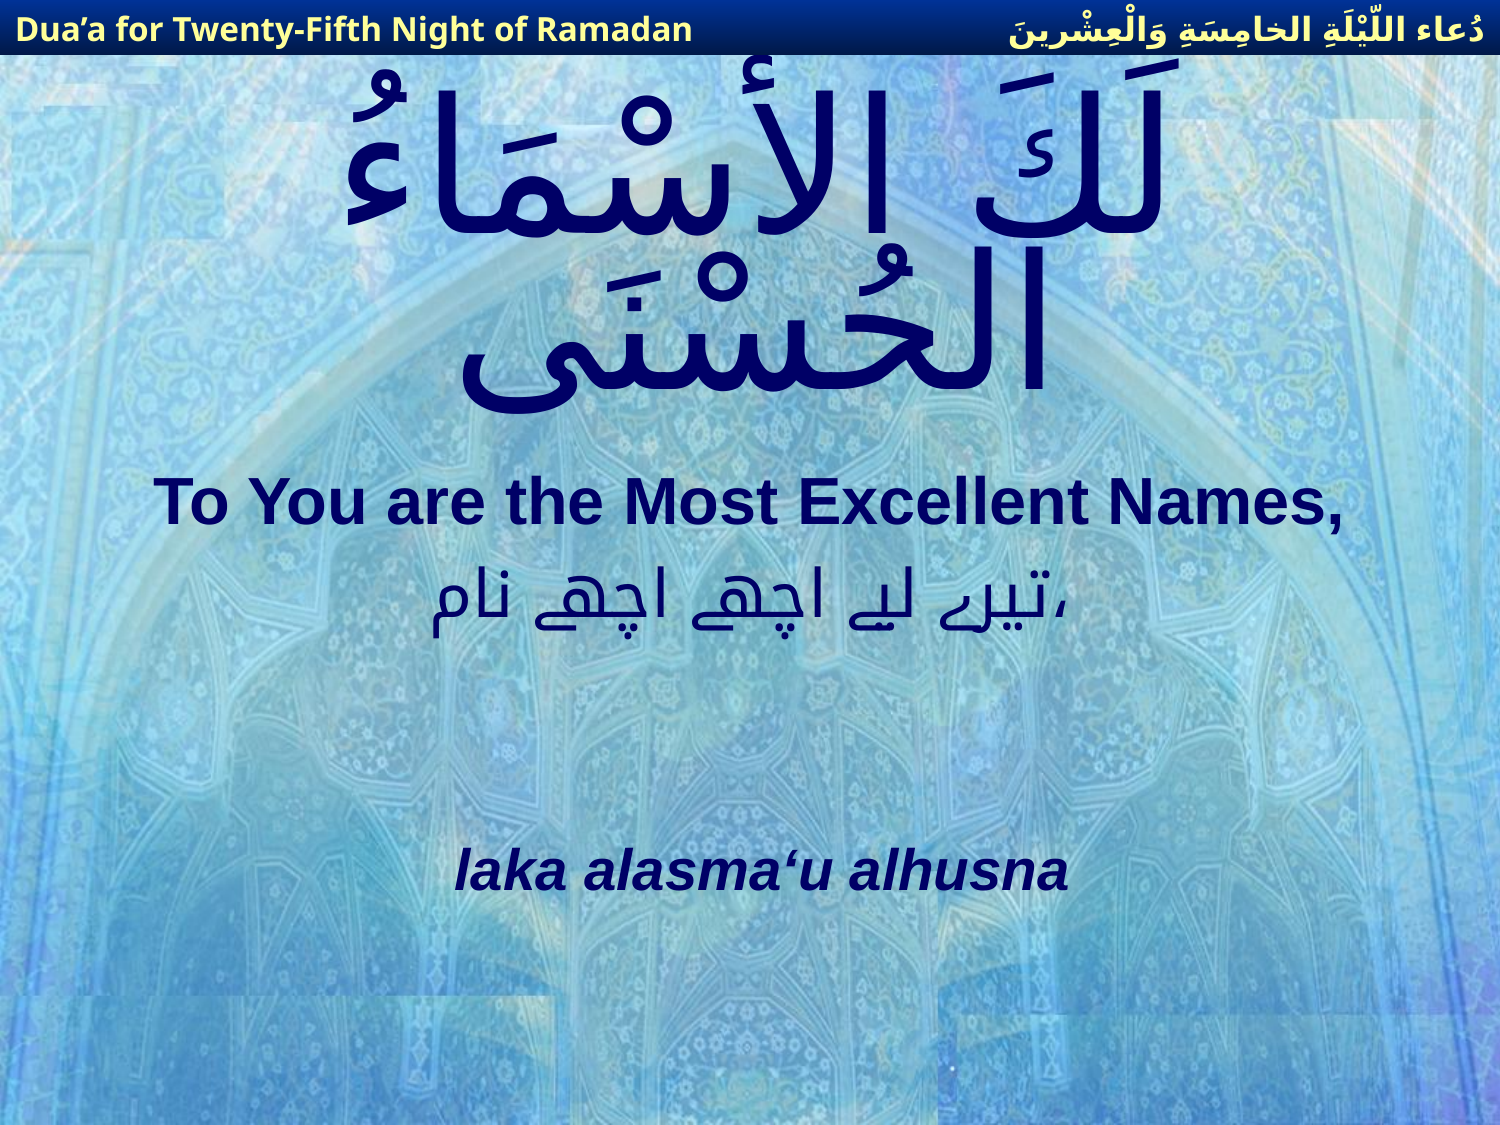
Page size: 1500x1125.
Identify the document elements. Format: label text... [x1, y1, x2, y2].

text_box دُعاء اللّيْلَةِ الخامِسَةِ وَالْعِشْرينَ [757, 0, 1500, 55]
subtitle To You are the Most Excellent Names, تیرے لیے اچھے اچھے نام، [37, 450, 1463, 738]
text_box Dua’a for Twenty-Fifth Night of Ramadan [0, 0, 757, 55]
text_box laka alasma‘u alhusna [49, 824, 1475, 913]
title لَكَ الأَسْمَاءُ الحُسْنَى [37, 149, 1475, 392]
picture [0, 55, 1500, 1125]
